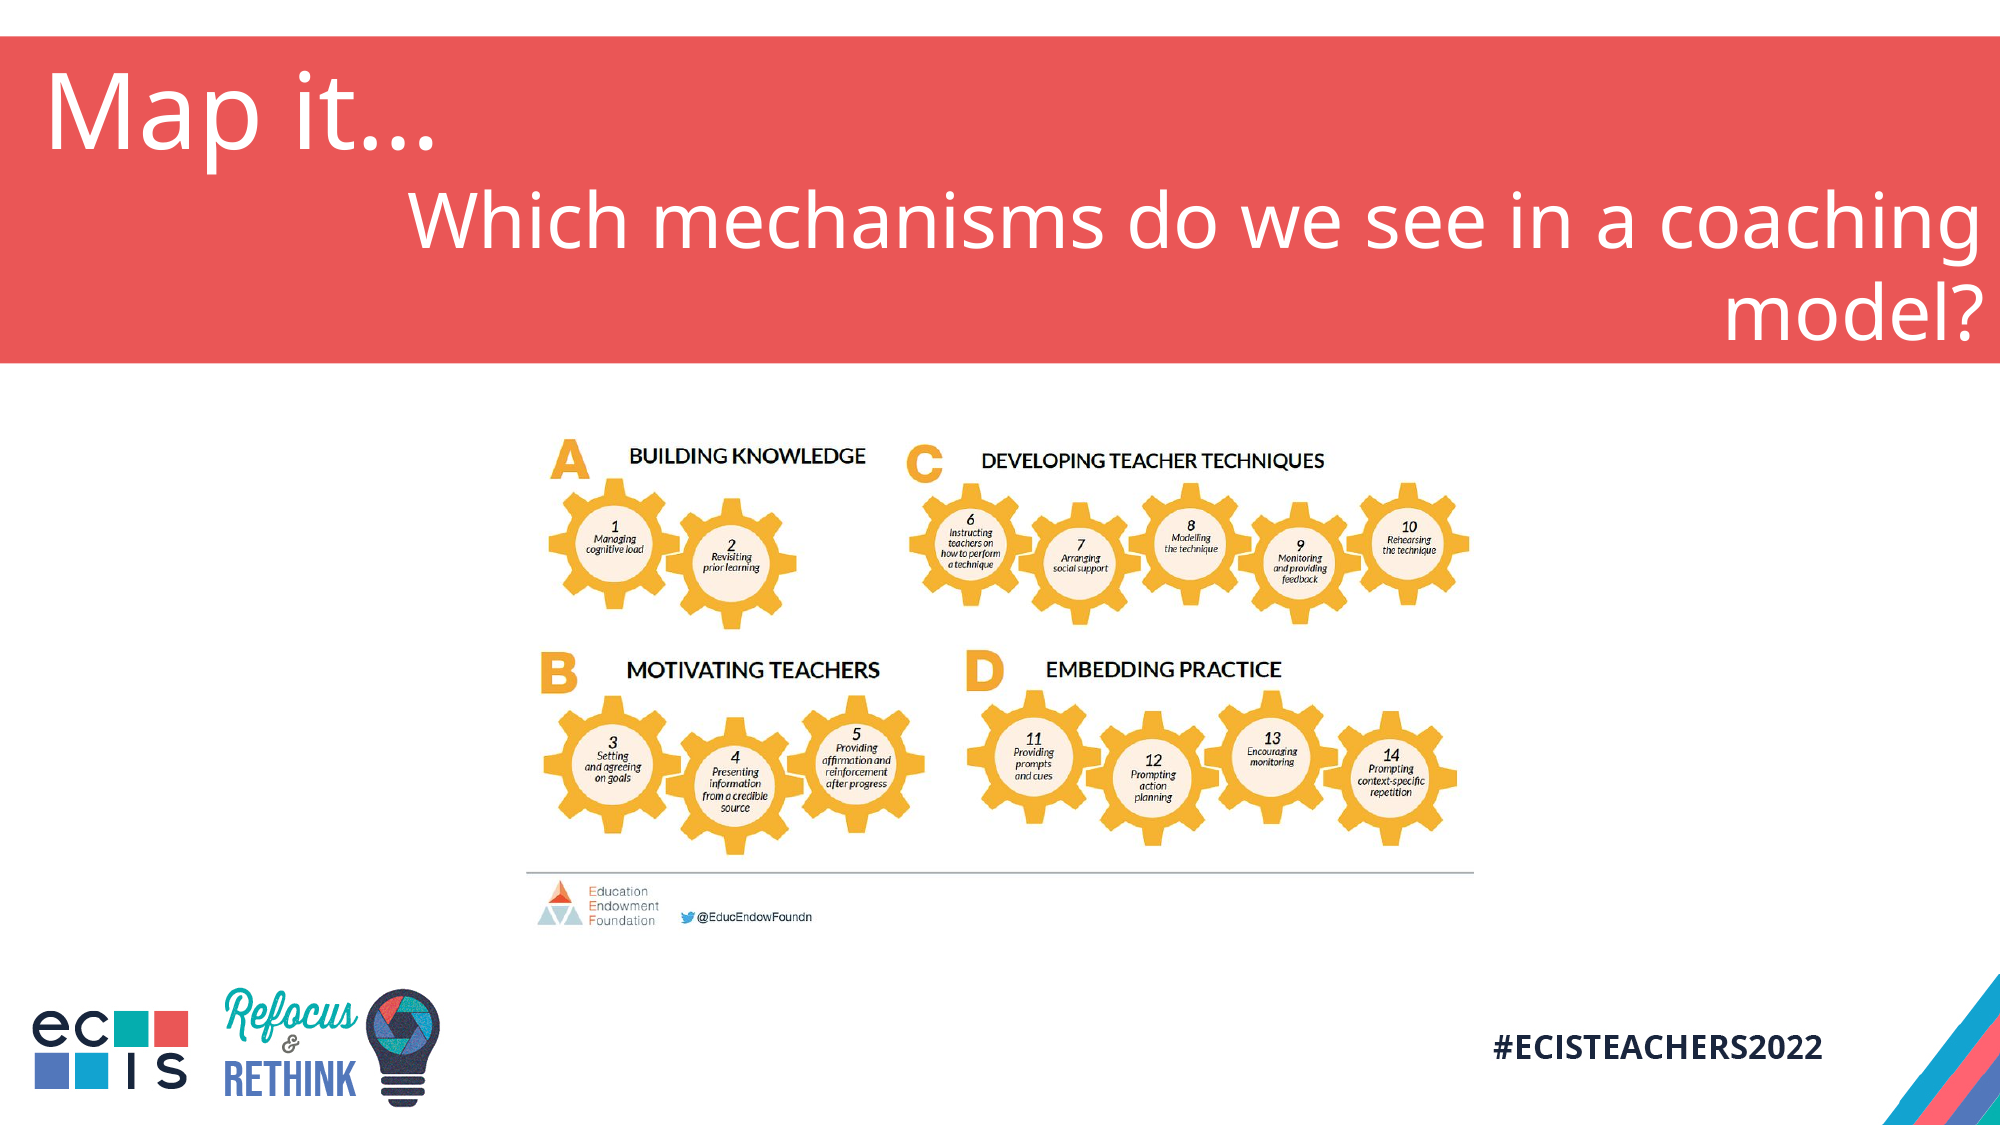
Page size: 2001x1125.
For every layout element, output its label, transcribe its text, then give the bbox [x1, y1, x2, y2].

text_box Map it… Which mechanisms do we see in a coaching model? [0, 36, 2000, 364]
picture [0, 974, 2000, 1125]
picture [526, 404, 1474, 937]
